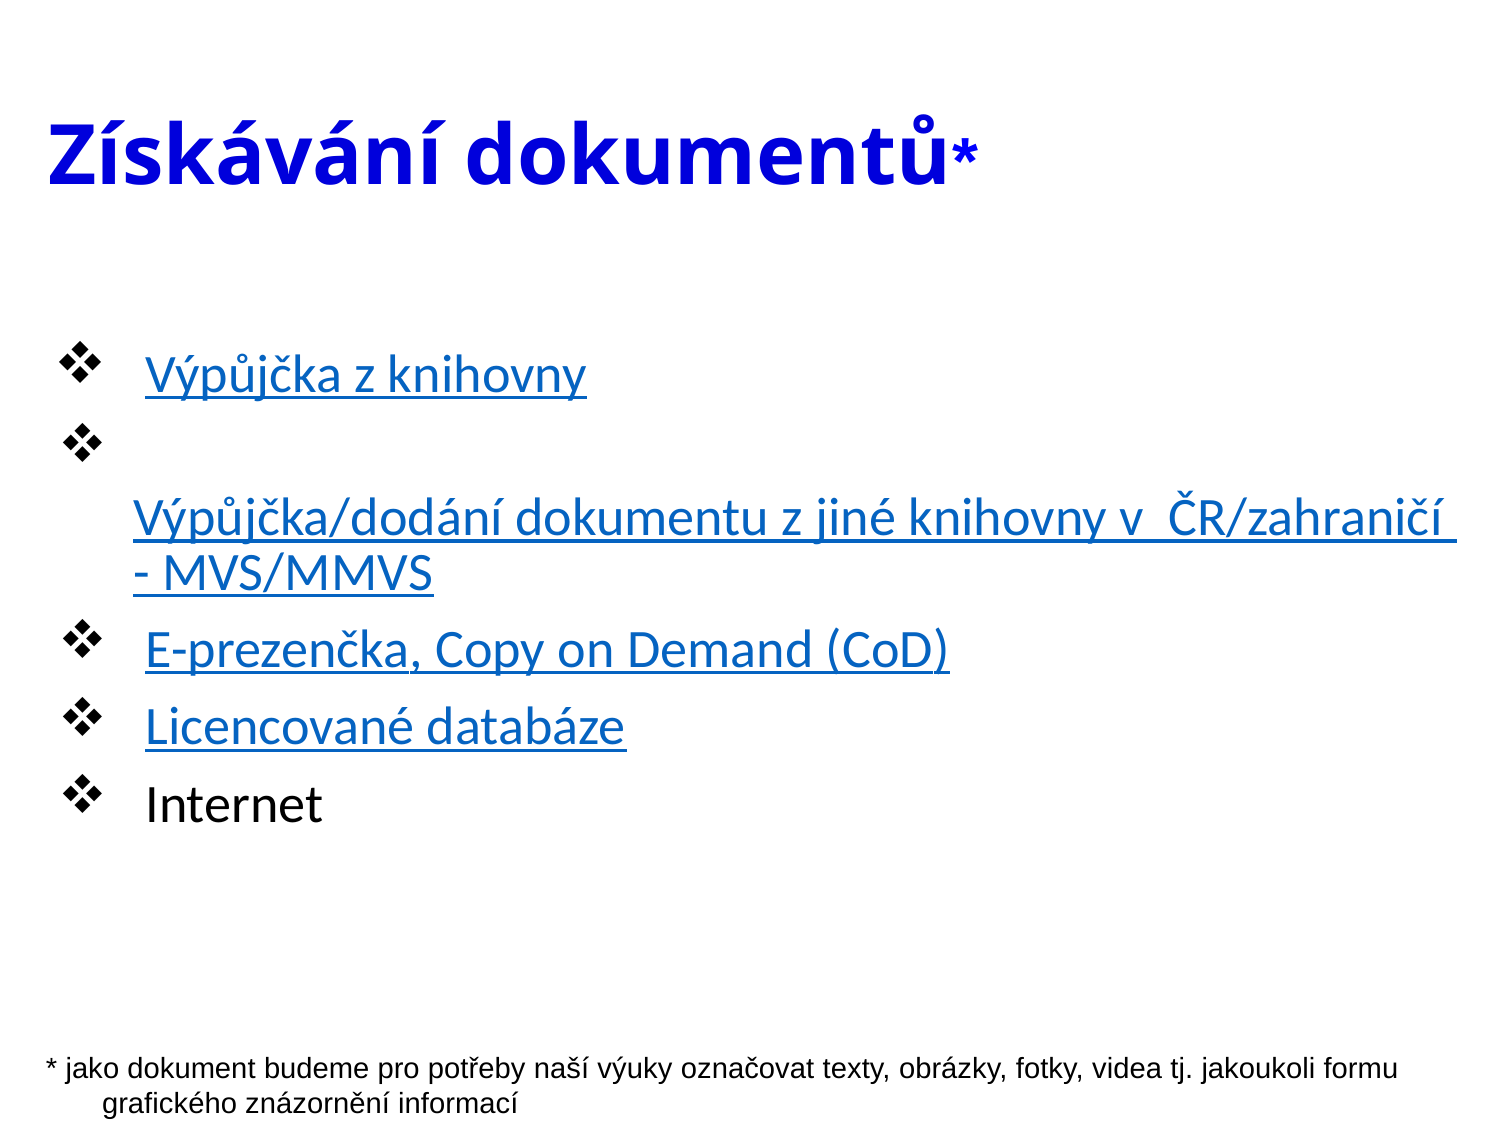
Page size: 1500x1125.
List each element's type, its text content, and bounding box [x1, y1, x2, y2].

title Získávání dokumentů* [48, 105, 1343, 218]
text_box Výpůjčka z knihovny Výpůjčka/dodání dokumentu z jiné knihovny v ČR/zahraničí - MVS/MMVS E-prezenčka, Copy on Demand (CoD) Licencované databáze Internet * jako dokument budeme pro potřeby naší výuky označovat texty, obrázky, fotky, videa tj. jakoukoli formu grafického znázornění informací [30, 319, 1480, 1080]
